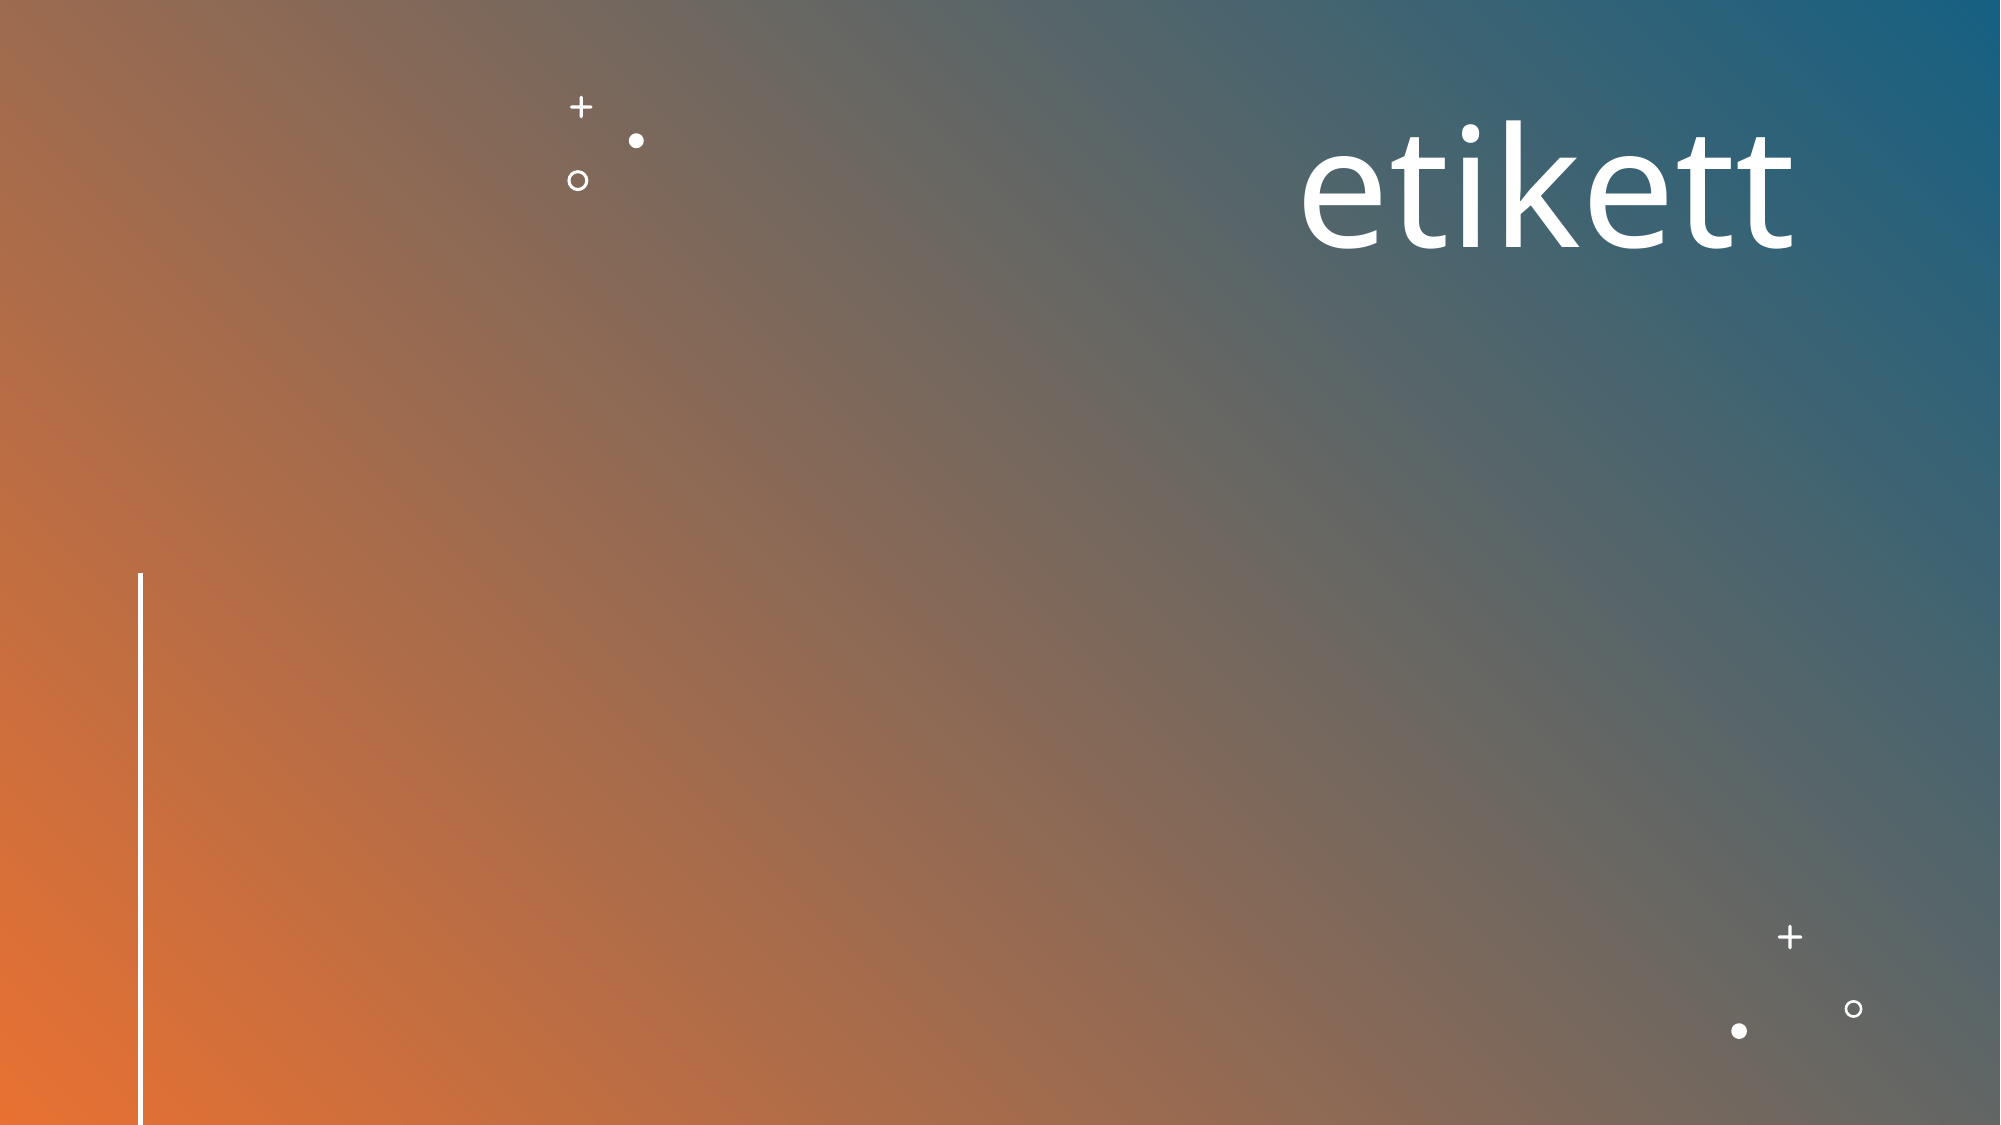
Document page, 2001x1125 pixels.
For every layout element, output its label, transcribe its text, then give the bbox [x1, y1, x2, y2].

text_box [1731, 1023, 1747, 1039]
text_box [1844, 1000, 1863, 1018]
text_box [0, 0, 2000, 1125]
text_box [628, 133, 644, 149]
text_box [567, 170, 589, 192]
title etikett [636, 95, 1812, 779]
text_box [1777, 924, 1803, 950]
text_box [569, 95, 593, 119]
